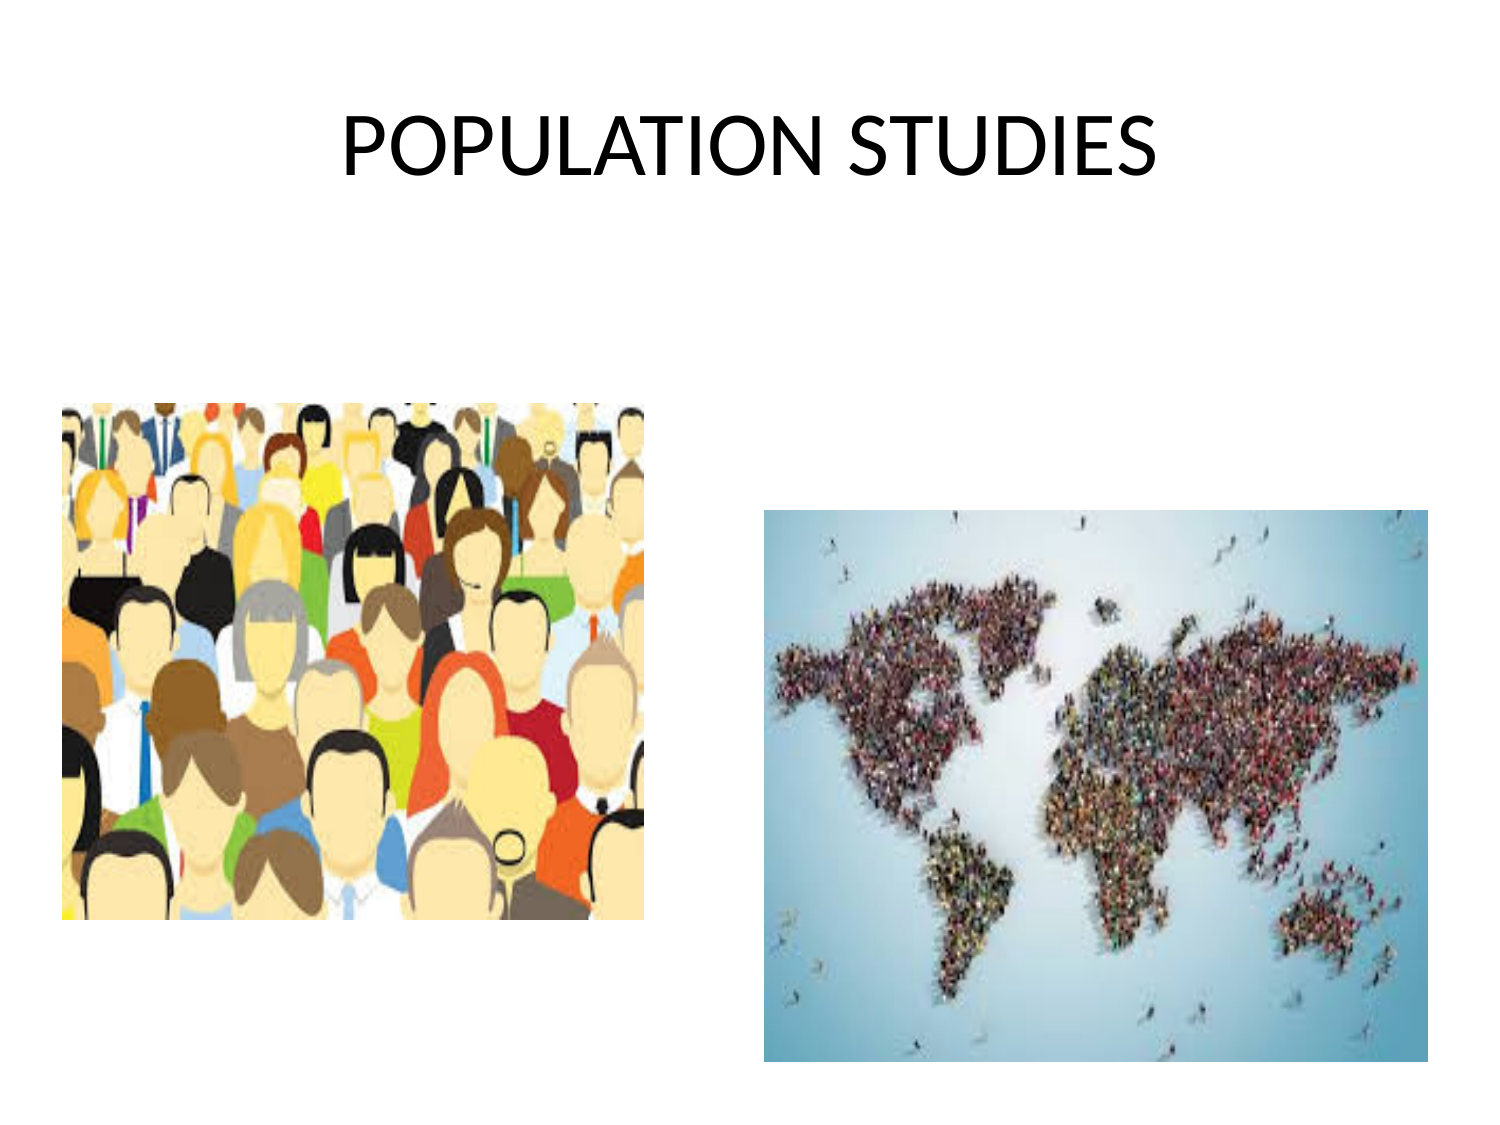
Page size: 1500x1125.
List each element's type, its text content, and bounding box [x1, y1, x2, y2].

title POPULATION STUDIES [75, 45, 1425, 233]
picture [764, 510, 1428, 1062]
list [62, 403, 645, 920]
